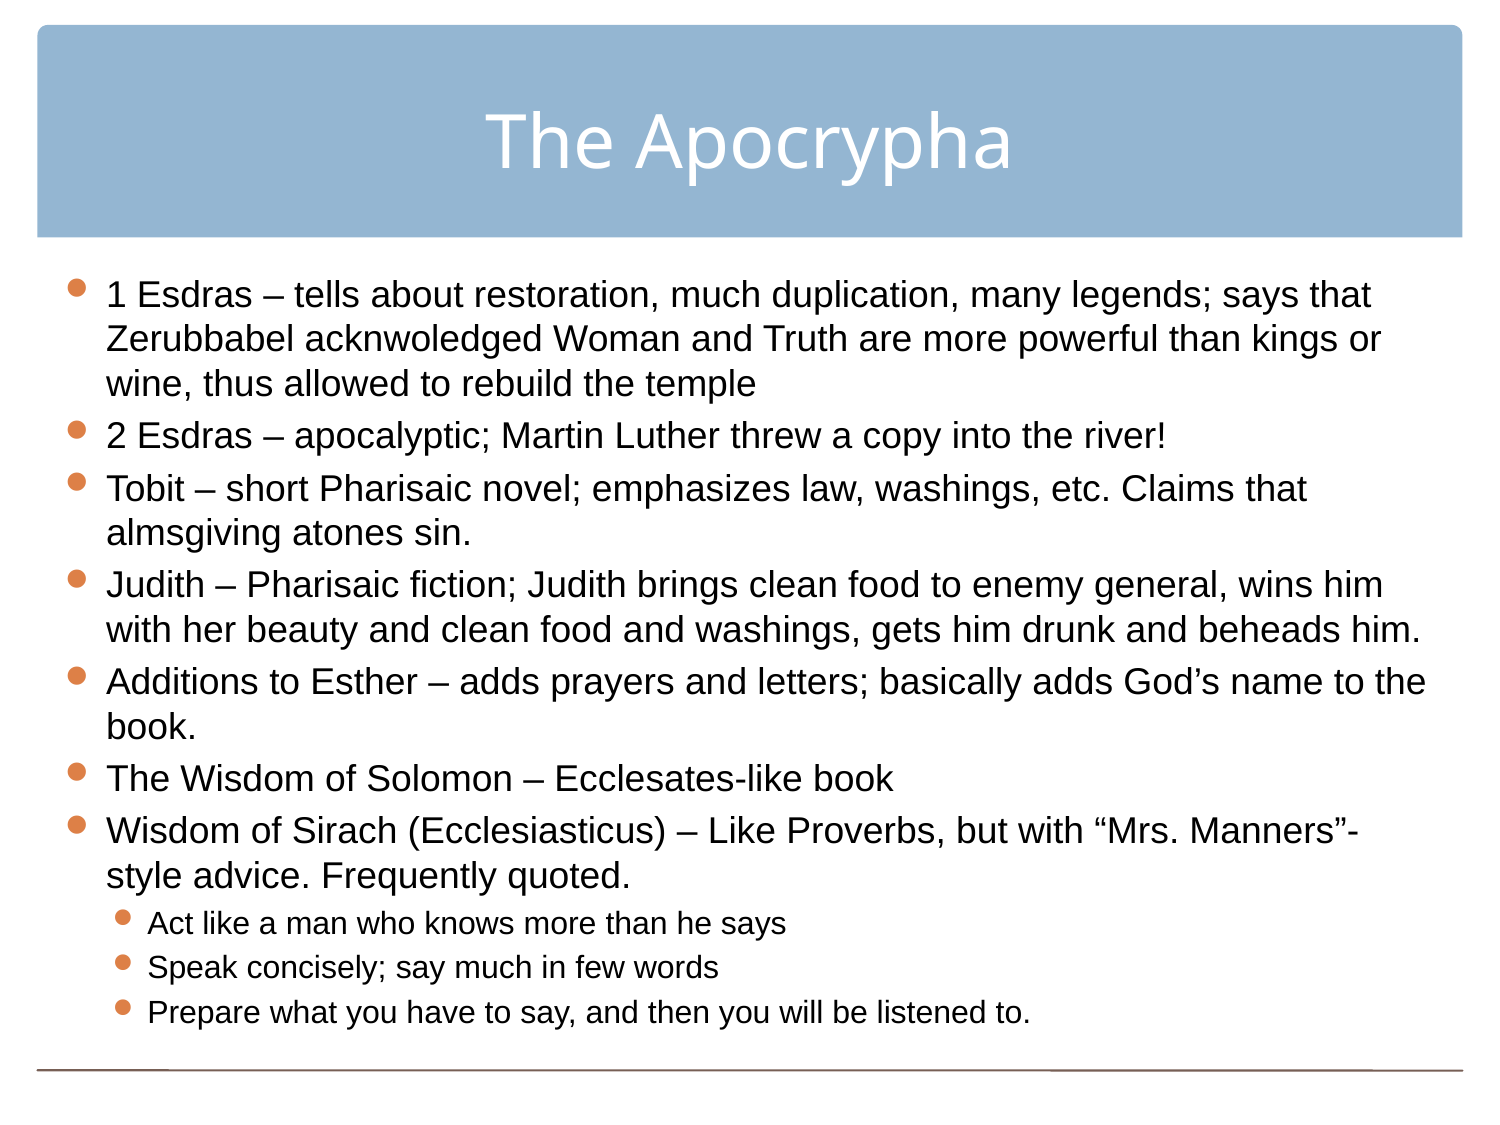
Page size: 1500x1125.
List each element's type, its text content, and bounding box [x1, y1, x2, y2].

list 1 Esdras – tells about restoration, much duplication, many legends; says that Zerubbabel acknwoledged Woman and Truth are more powerful than kings or wine, thus allowed to rebuild the temple 2 Esdras – apocalyptic; Martin Luther threw a copy into the river! Tobit – short Pharisaic novel; emphasizes law, washings, etc. Claims that almsgiving atones sin. Judith – Pharisaic fiction; Judith brings clean food to enemy general, wins him with her beauty and clean food and washings, gets him drunk and beheads him. Additions to Esther – adds prayers and letters; basically adds God’s name to the book. The Wisdom of Solomon – Ecclesates-like book Wisdom of Sirach (Ecclesiasticus) – Like Proverbs, but with “Mrs. Manners”-style advice. Frequently quoted. Act like a man who knows more than he says Speak concisely; say much in few words Prepare what you have to say, and then you will be listened to. [50, 262, 1450, 1050]
title The Apocrypha [50, 45, 1450, 233]
